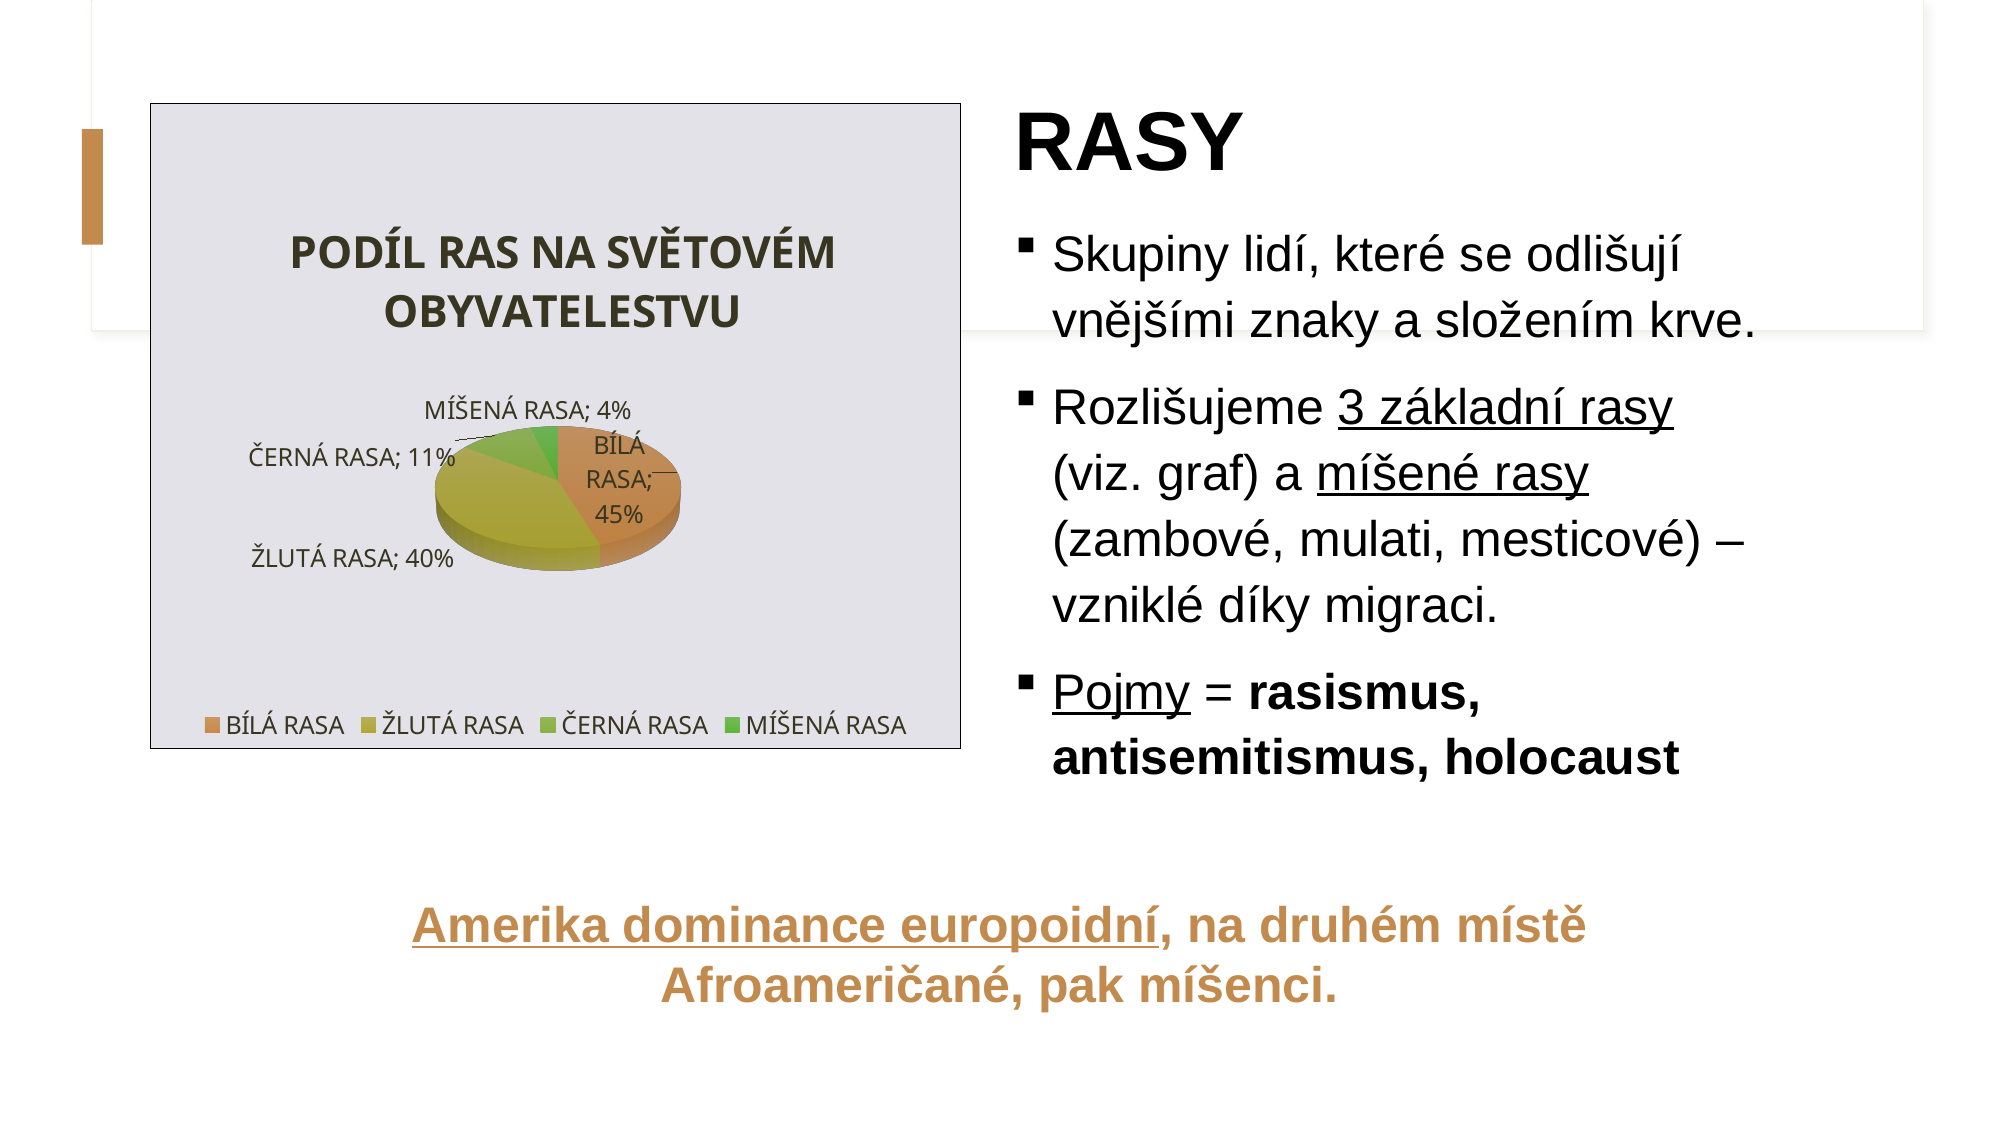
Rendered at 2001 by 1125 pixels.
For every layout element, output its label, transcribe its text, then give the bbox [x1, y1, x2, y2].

chart [150, 103, 961, 749]
list Skupiny lidí, které se odlišují vnějšími znaky a složením krve. Rozlišujeme 3 základní rasy (viz. graf) a míšené rasy (zambové, mulati, mesticové) – vzniklé díky migraci. Pojmy = rasismus, antisemitismus, holocaust [999, 208, 1792, 804]
title RASY [999, 79, 1817, 209]
text_box Amerika dominance europoidní, na druhém místě Afroameričané, pak míšenci. [257, 885, 1742, 1020]
